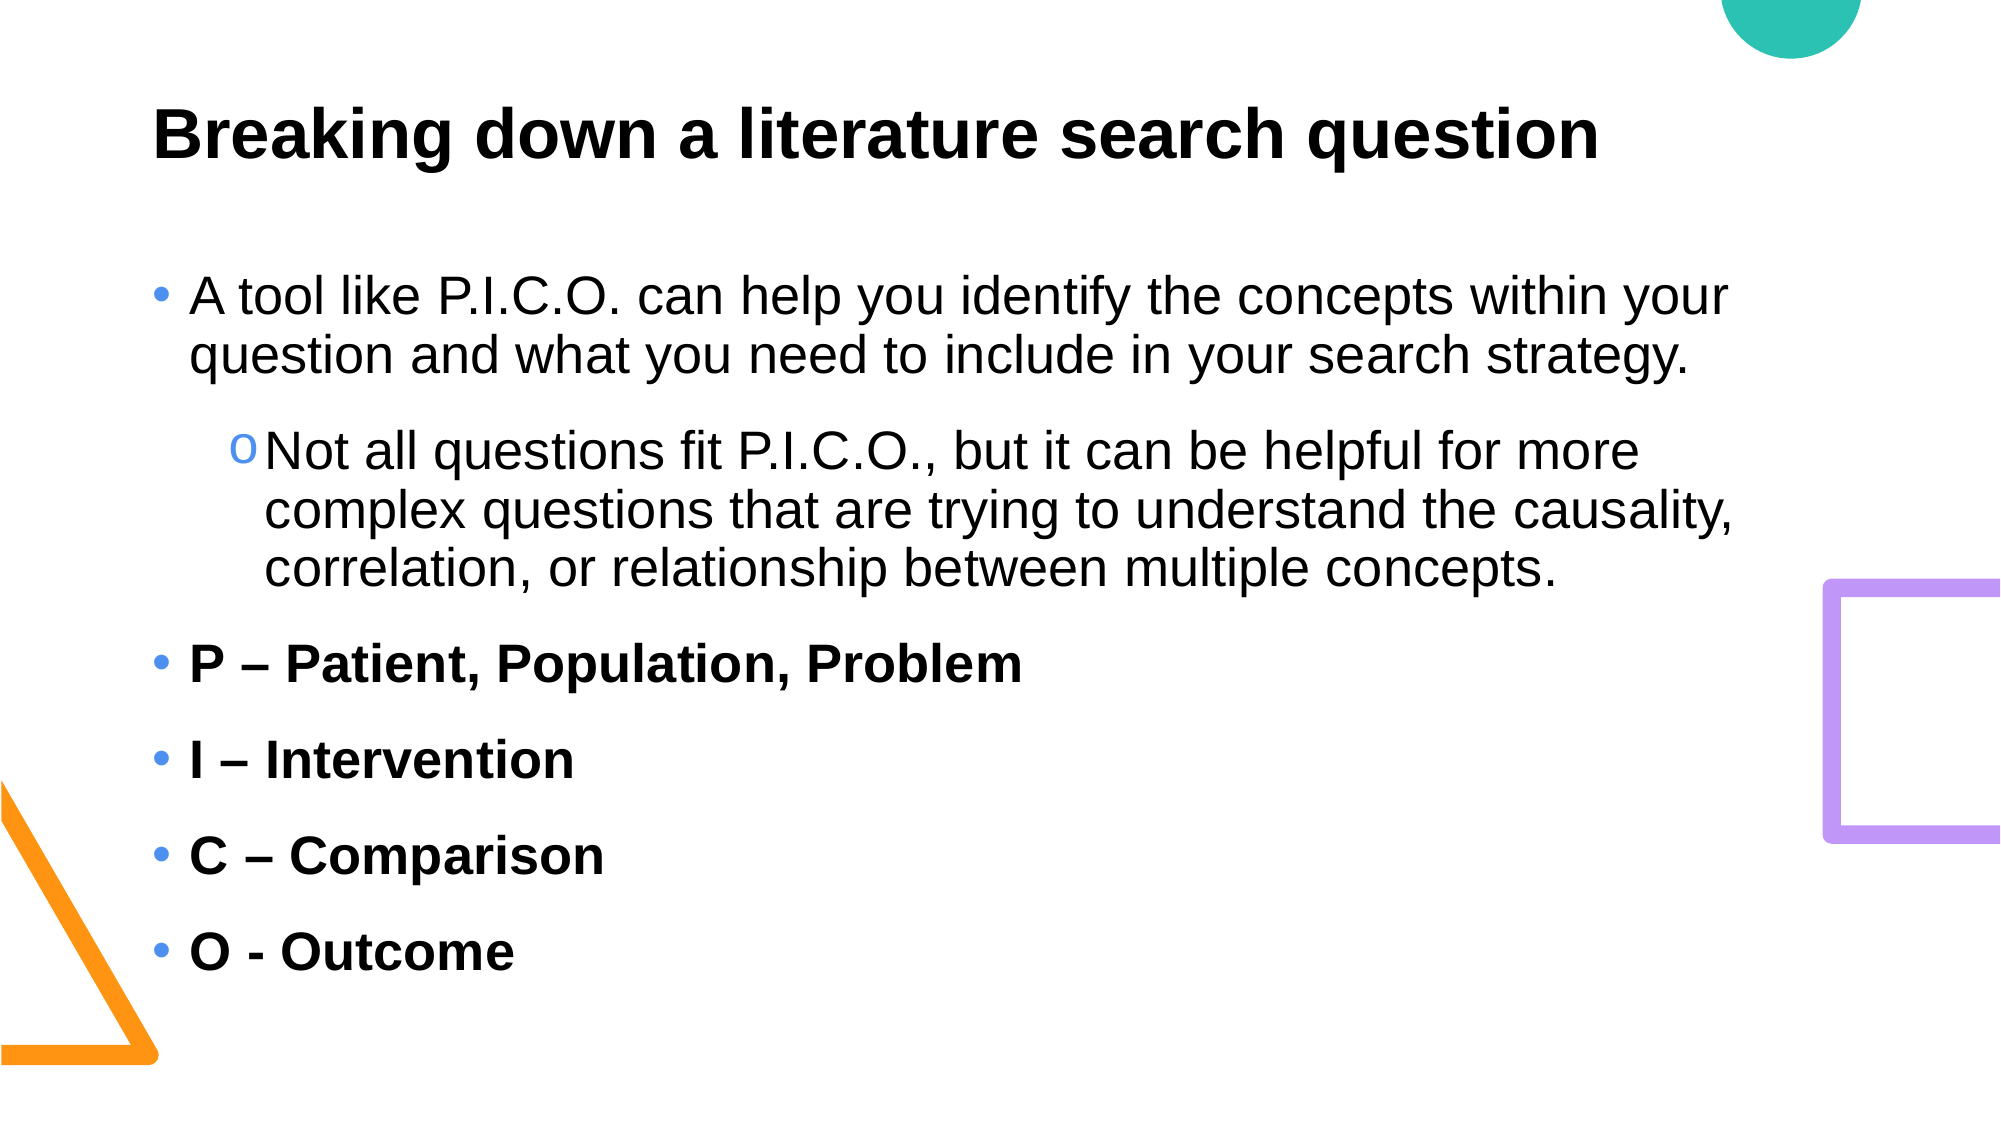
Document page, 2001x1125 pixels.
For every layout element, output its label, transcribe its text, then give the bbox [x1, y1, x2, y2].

list A tool like P.I.C.O. can help you identify the concepts within your question and what you need to include in your search strategy. Not all questions fit P.I.C.O., but it can be helpful for more complex questions that are trying to understand the causality, correlation, or relationship between multiple concepts. P – Patient, Population, Problem I – Intervention C – Comparison O - Outcome [137, 260, 1863, 1005]
title Breaking down a literature search question [137, 50, 1863, 222]
